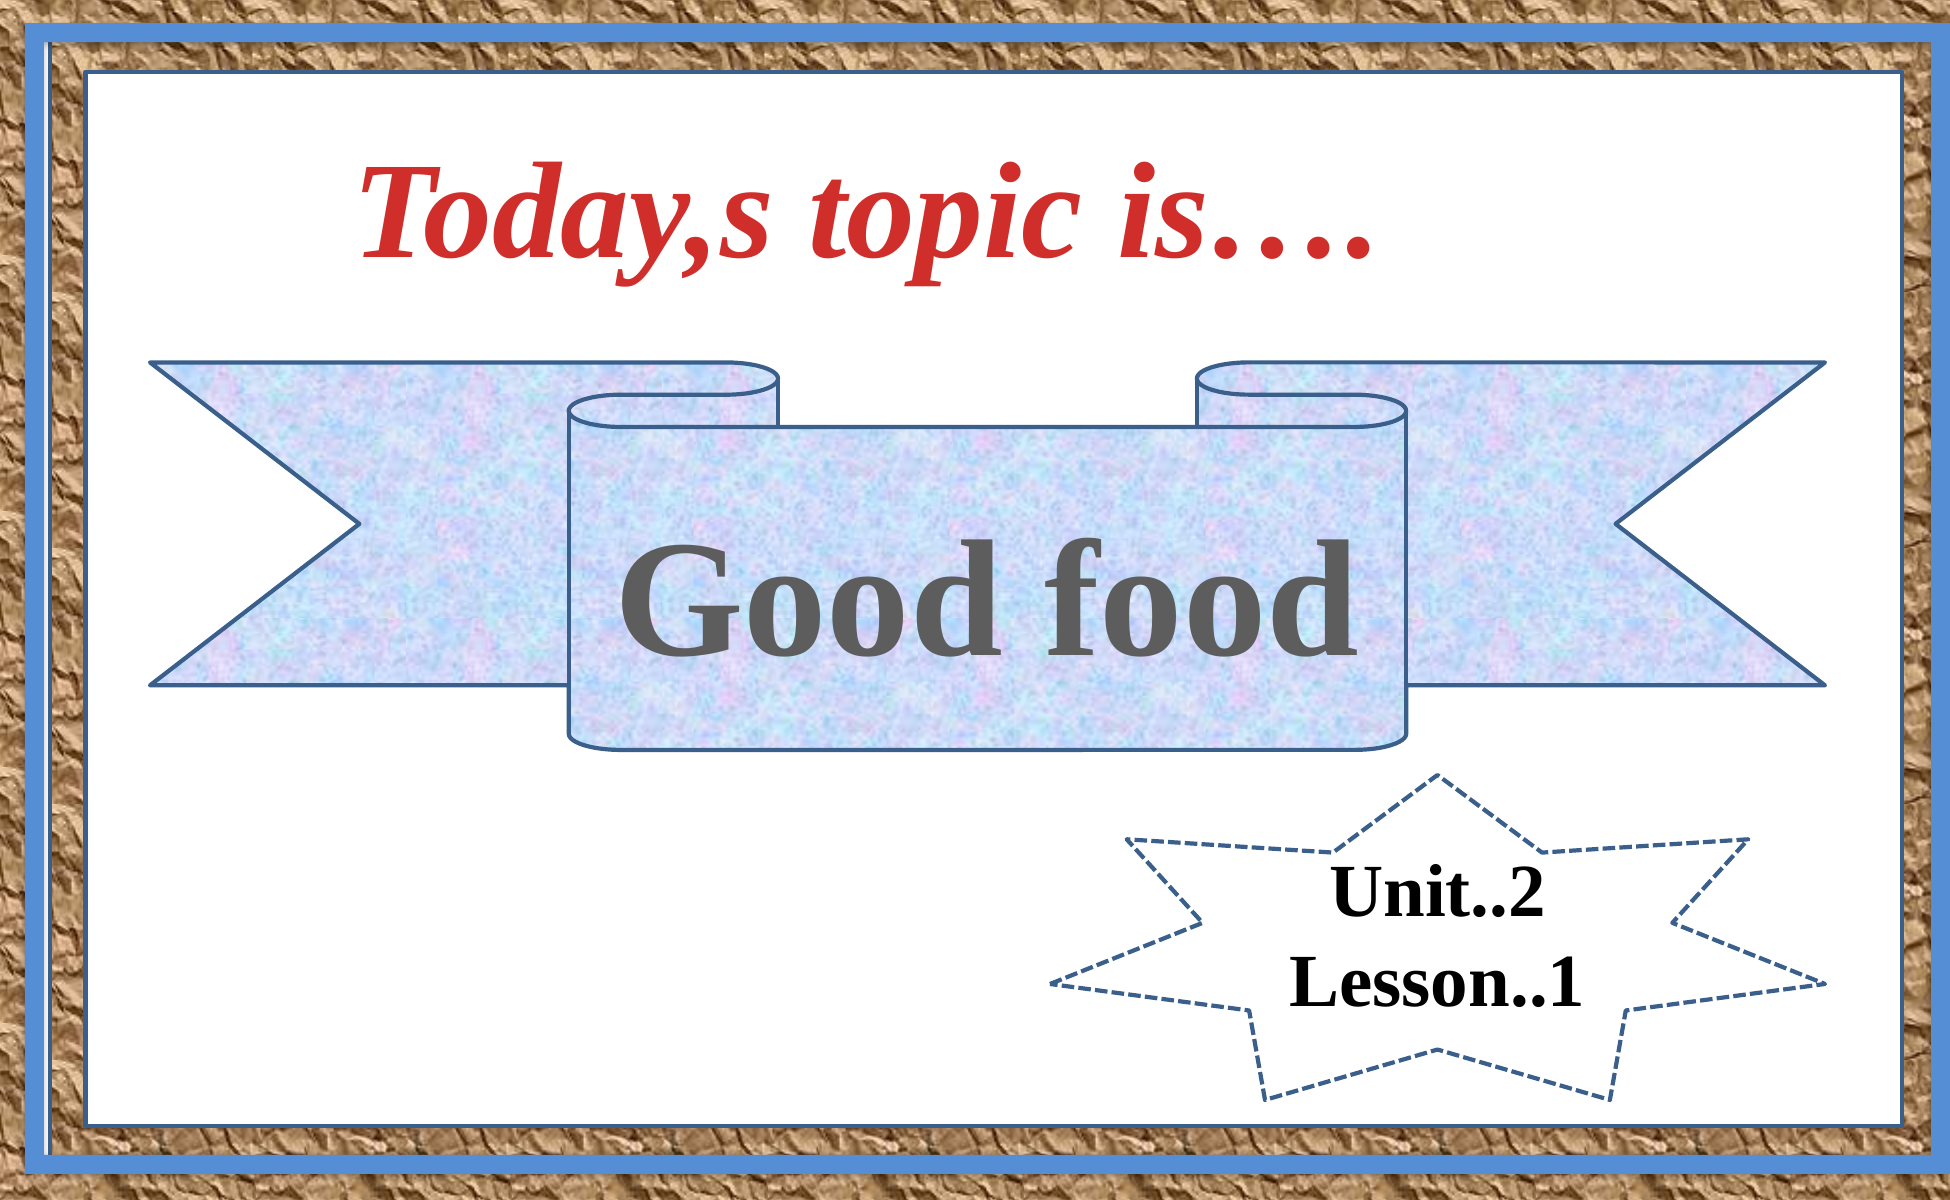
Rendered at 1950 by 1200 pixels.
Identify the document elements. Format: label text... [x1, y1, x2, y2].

text_box [0, 0, 1950, 1200]
text_box Good food [148, 360, 1827, 753]
text_box [24, 23, 1950, 1174]
text_box [50, 52, 1924, 1152]
text_box Today,s topic is…. [337, 112, 1397, 293]
text_box Unit..2 Lesson..1 [1049, 773, 1828, 1102]
